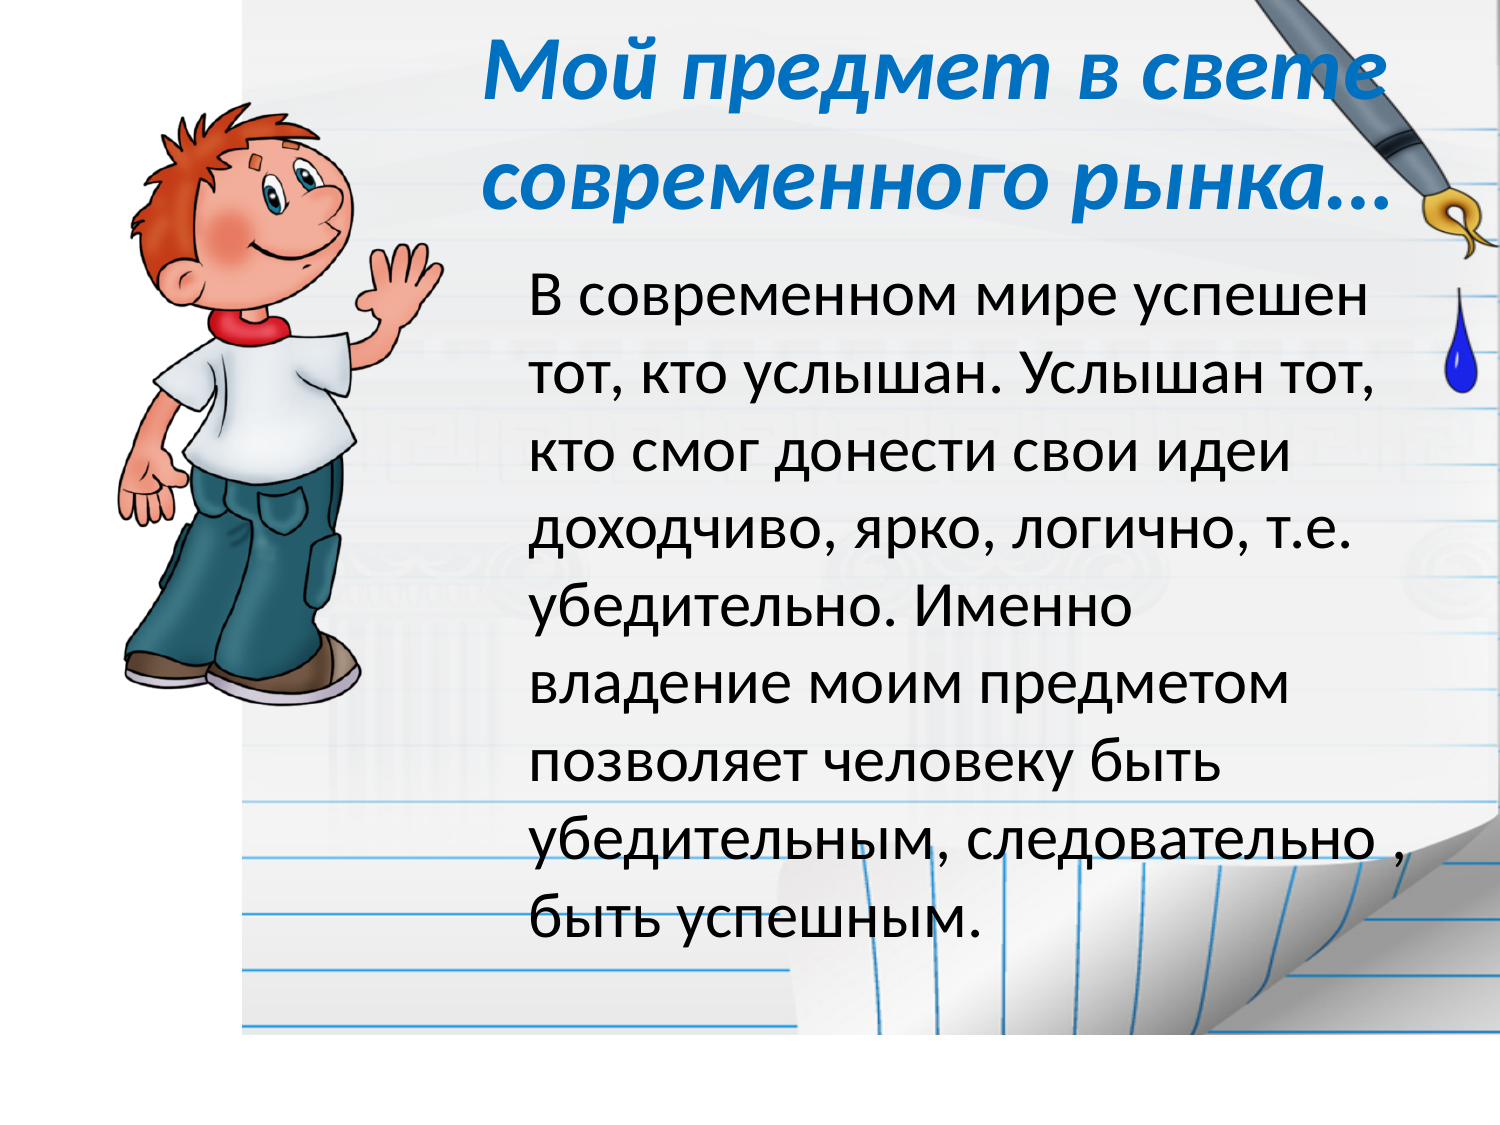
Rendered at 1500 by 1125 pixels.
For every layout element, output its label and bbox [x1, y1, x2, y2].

picture [241, 0, 1500, 1036]
list [111, 101, 446, 711]
